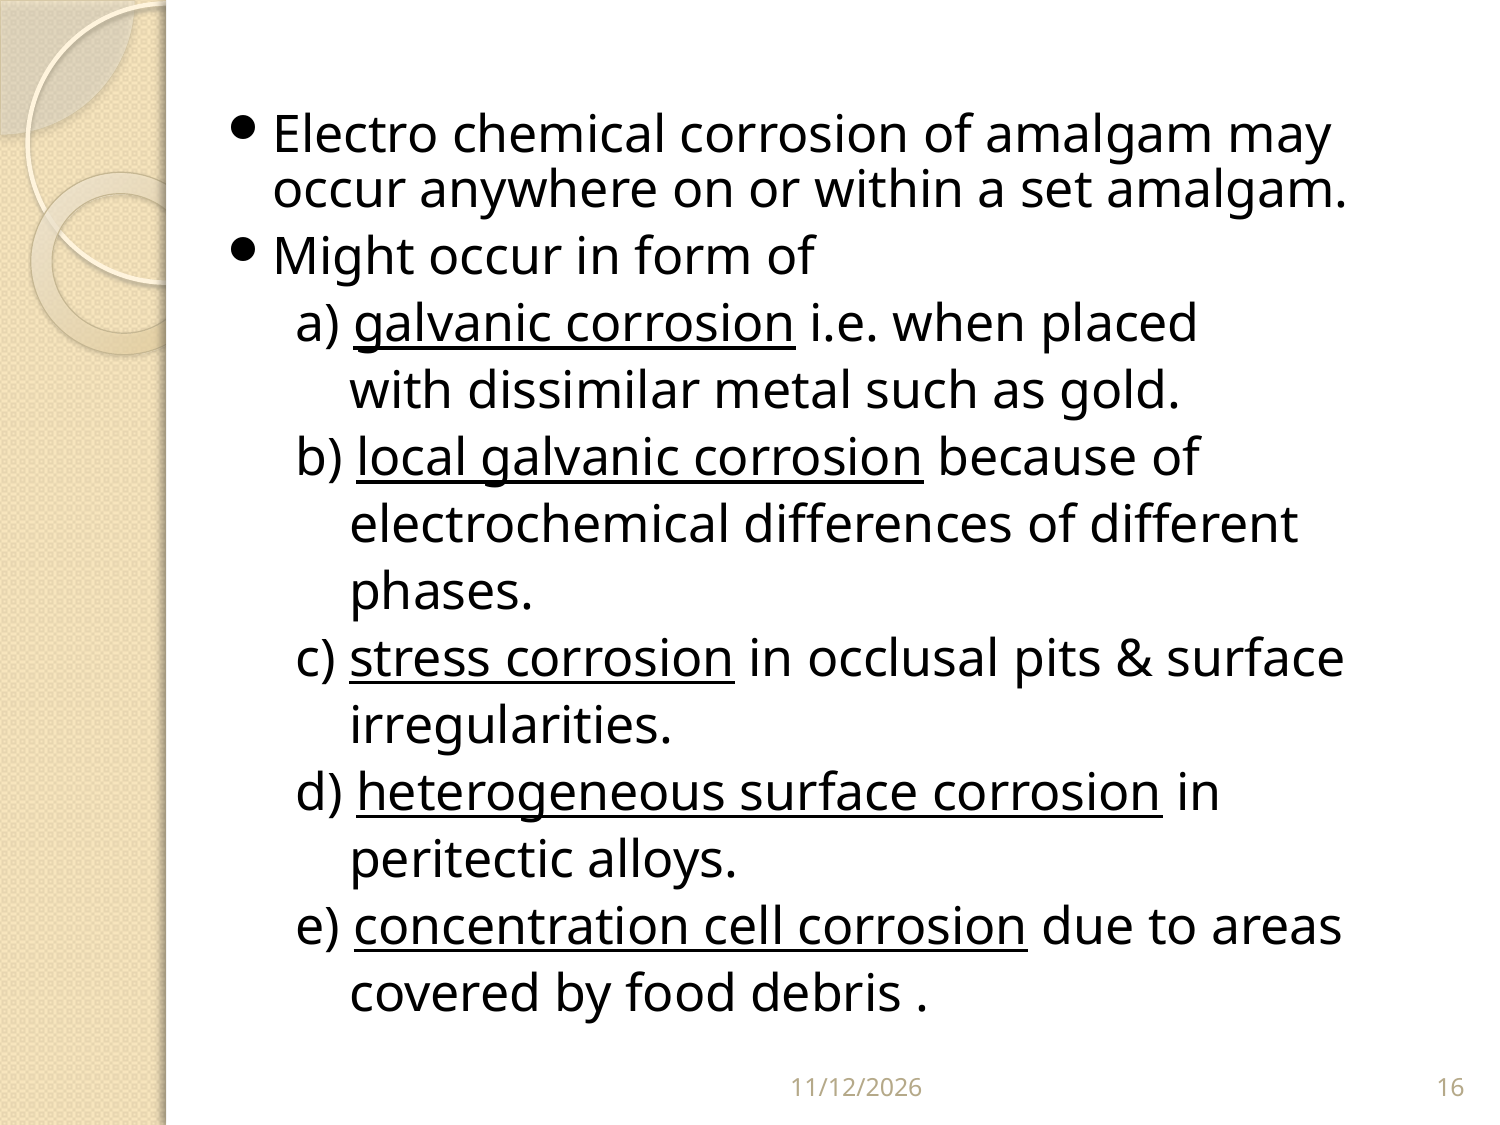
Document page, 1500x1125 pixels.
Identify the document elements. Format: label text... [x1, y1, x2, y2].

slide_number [587, 1034, 938, 1113]
list Electro chemical corrosion of amalgam may occur anywhere on or within a set amalgam. Might occur in form of a) galvanic corrosion i.e. when placed with dissimilar metal such as gold. b) local galvanic corrosion because of electrochemical differences of different phases. c) stress corrosion in occlusal pits & surface irregularities. d) heterogeneous surface corrosion in peritectic alloys. e) concentration cell corrosion due to areas covered by food debris . [200, 99, 1463, 1050]
slide_number 16 [1413, 1034, 1488, 1113]
